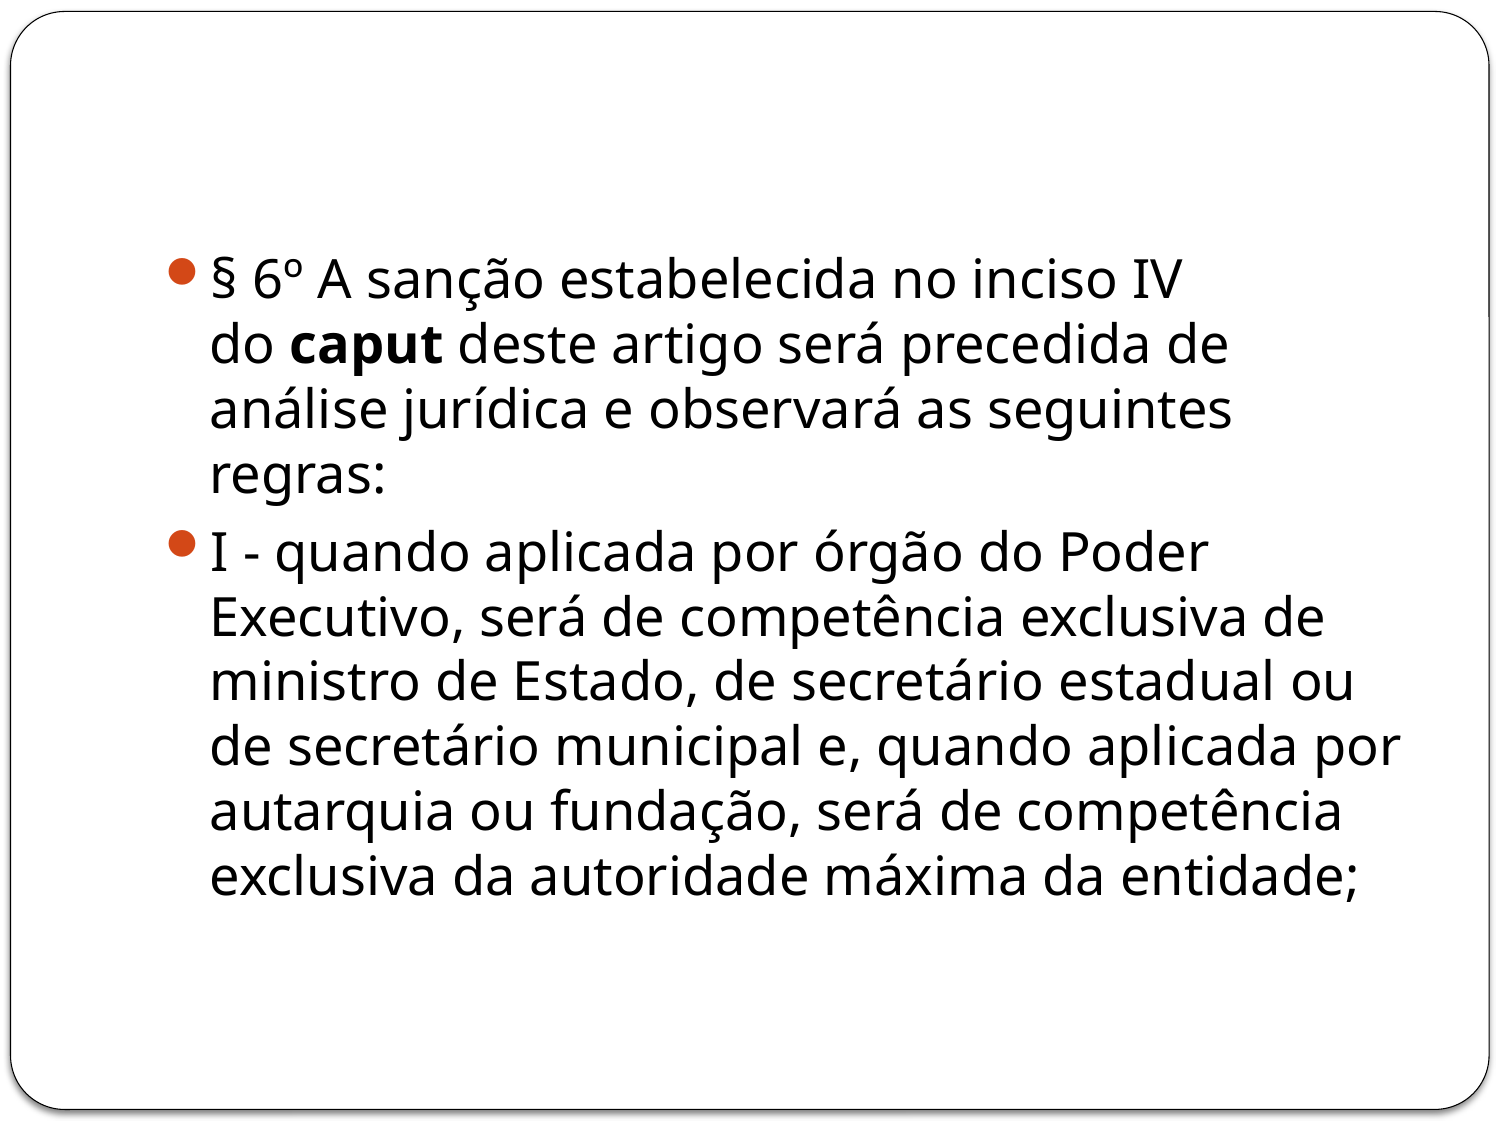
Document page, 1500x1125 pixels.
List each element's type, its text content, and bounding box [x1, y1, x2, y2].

list § 6º A sanção estabelecida no inciso IV do caput deste artigo será precedida de análise jurídica e observará as seguintes regras: I - quando aplicada por órgão do Poder Executivo, será de competência exclusiva de ministro de Estado, de secretário estadual ou de secretário municipal e, quando aplicada por autarquia ou fundação, será de competência exclusiva da autoridade máxima da entidade; [150, 237, 1425, 988]
